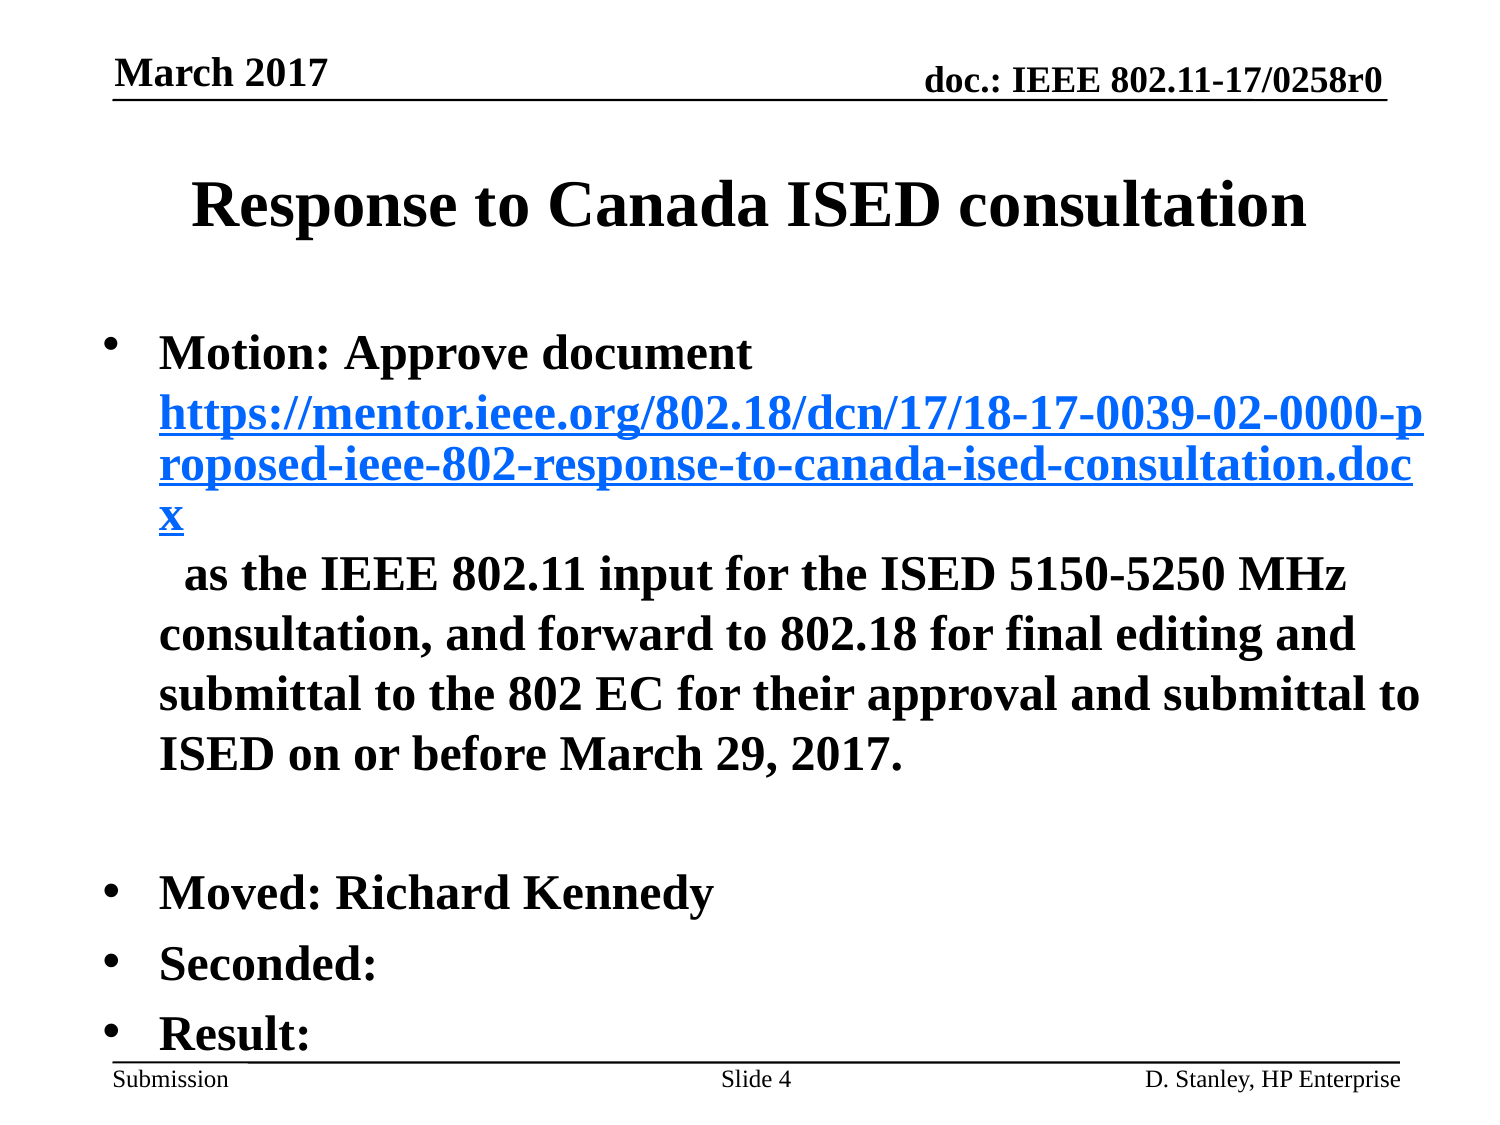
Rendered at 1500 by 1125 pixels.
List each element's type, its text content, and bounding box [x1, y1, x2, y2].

footer D. Stanley, HP Enterprise [878, 1061, 1402, 1093]
title Response to Canada ISED consultation [112, 112, 1388, 288]
list Motion: Approve document https://mentor.ieee.org/802.18/dcn/17/18-17-0039-02-0000-proposed-ieee-802-response-to-canada-ised-consultation.docx as the IEEE 802.11 input for the ISED 5150-5250 MHz consultation, and forward to 802.18 for final editing and submittal to the 802 EC for their approval and submittal to ISED on or before March 29, 2017. Moved: Richard Kennedy Seconded: Result: [87, 312, 1450, 1050]
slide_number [114, 49, 423, 95]
slide_number Slide 4 [712, 1061, 800, 1093]
